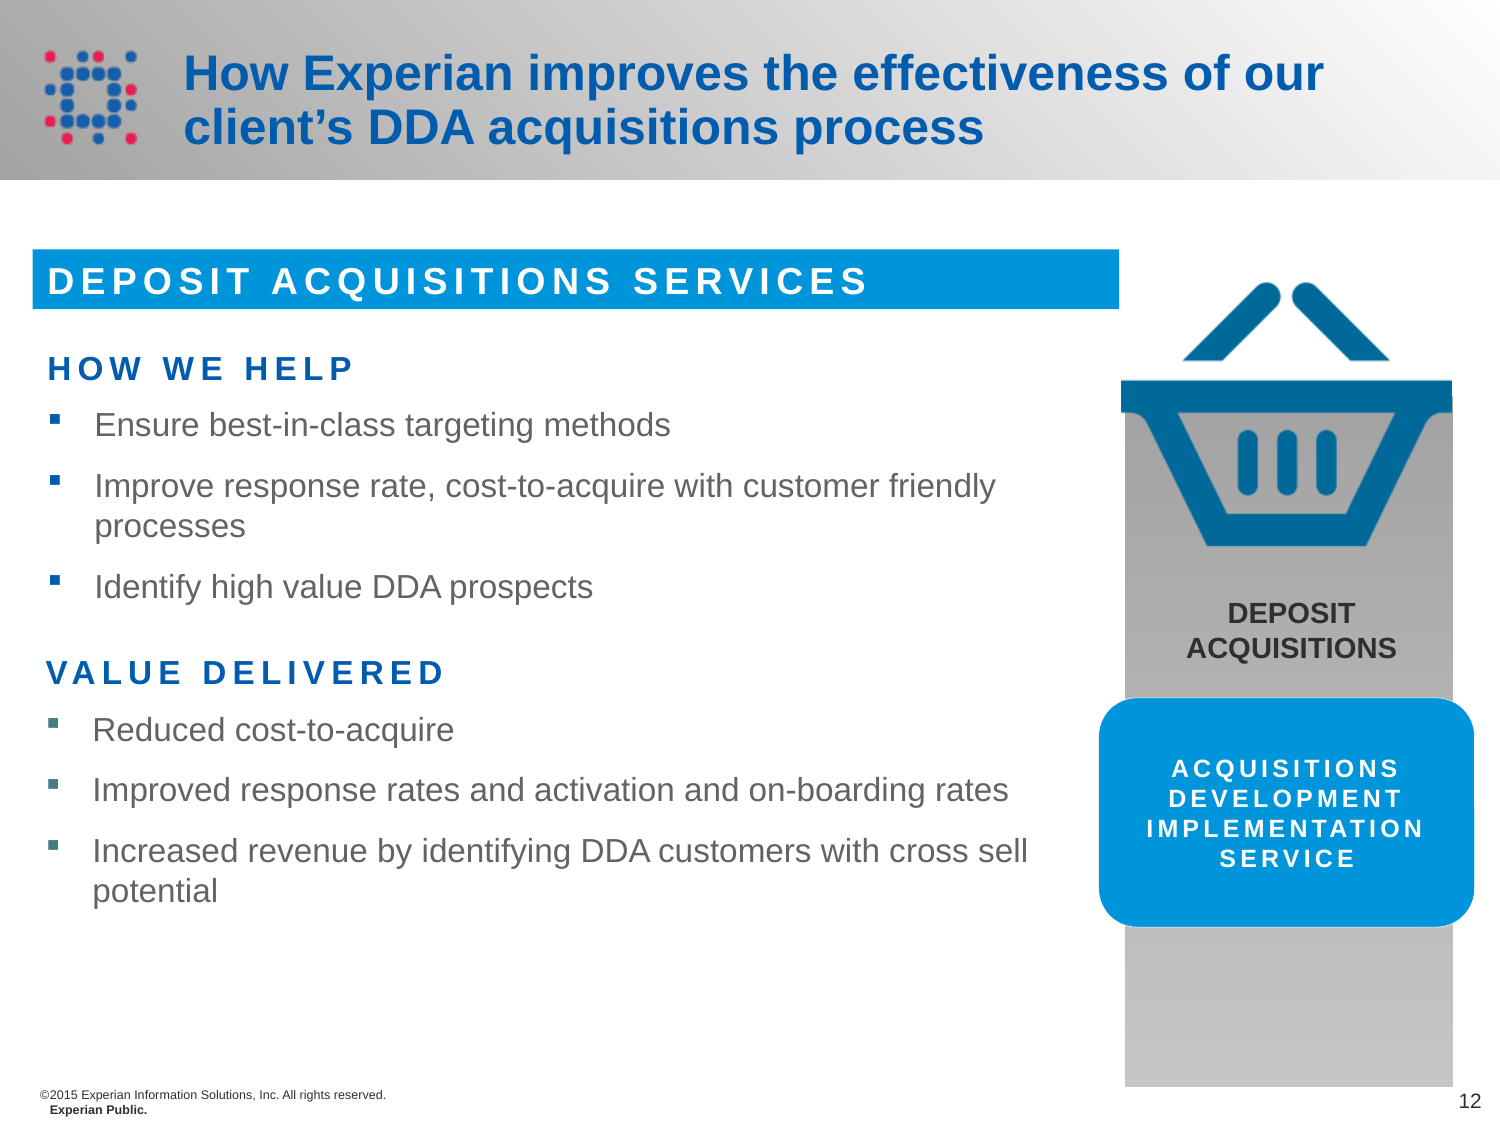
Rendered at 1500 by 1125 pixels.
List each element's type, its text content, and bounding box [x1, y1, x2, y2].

text_box HOW WE HELP Ensure best-in-class targeting methods Improve response rate, cost-to-acquire with customer friendly processes Identify high value DDA prospects [32, 339, 1093, 613]
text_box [1098, 249, 1475, 1088]
text_box VALUE DELIVERED Reduced cost-to-acquire Improved response rates and activation and on-boarding rates Increased revenue by identifying DDA customers with cross sell potential [30, 643, 1093, 917]
text_box DEPOSIT ACQUISITIONS SERVICES [32, 249, 1096, 310]
text_box How Experian improves the effectiveness of our client’s DDA acquisitions process [168, 39, 1451, 202]
picture [38, 43, 145, 154]
